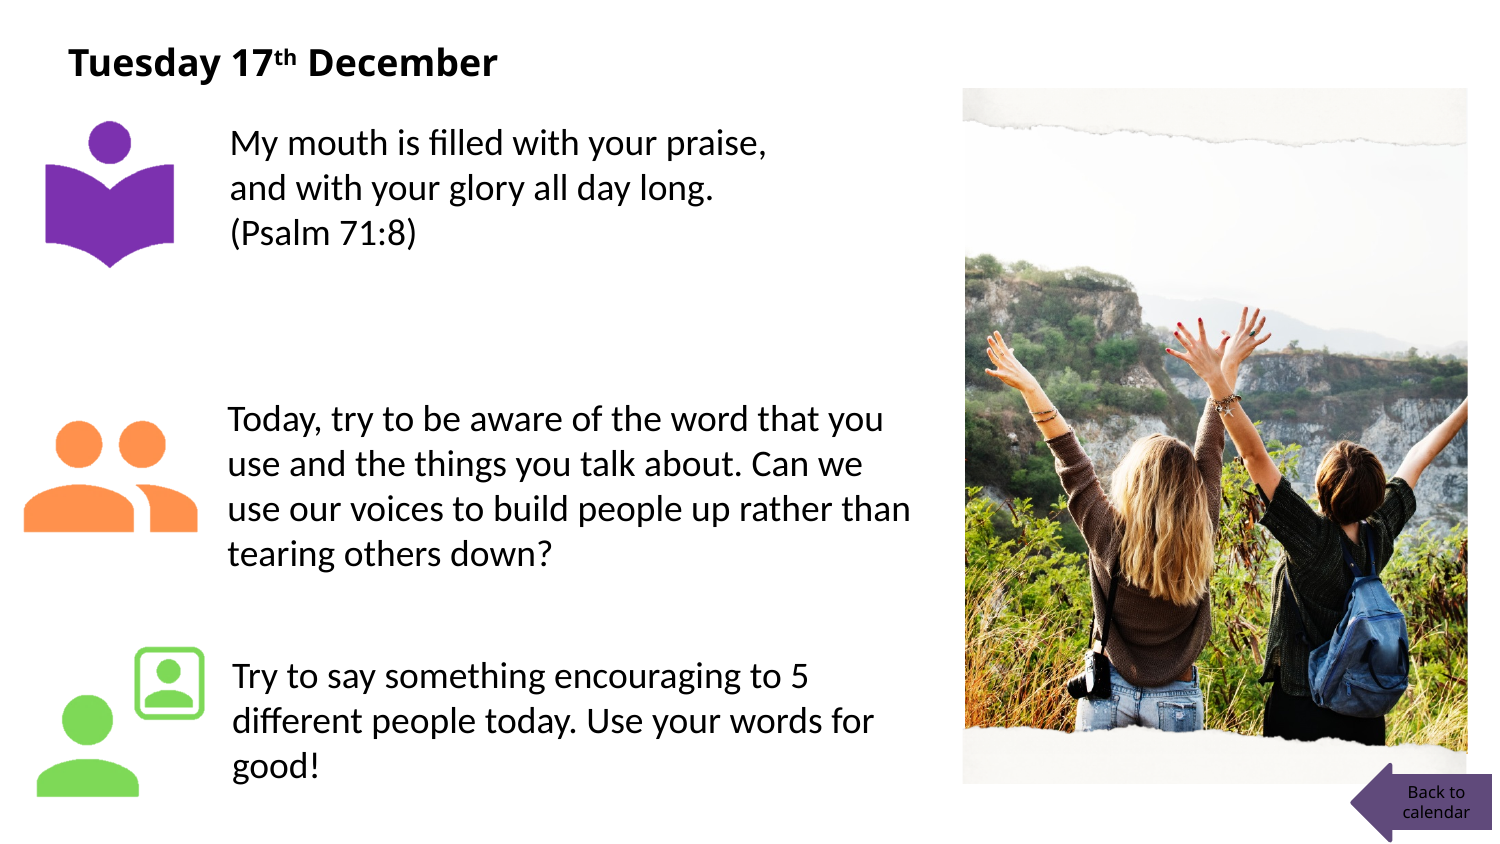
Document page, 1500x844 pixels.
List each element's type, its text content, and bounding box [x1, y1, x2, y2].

text_box Today, try to be aware of the word that you use and the things you talk about. Can we use our voices to build people up rather than tearing others down? [212, 386, 939, 582]
picture [962, 87, 1468, 784]
picture [40, 110, 184, 272]
picture [33, 630, 213, 809]
text_box My mouth is filled with your praise, and with your glory all day long. (Psalm 71:8) [214, 110, 942, 261]
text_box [1352, 764, 1492, 841]
text_box Tuesday 17th December [53, 32, 597, 92]
picture [22, 397, 203, 541]
text_box Try to say something encouraging to 5 different people today. Use your words for good! [218, 643, 944, 794]
